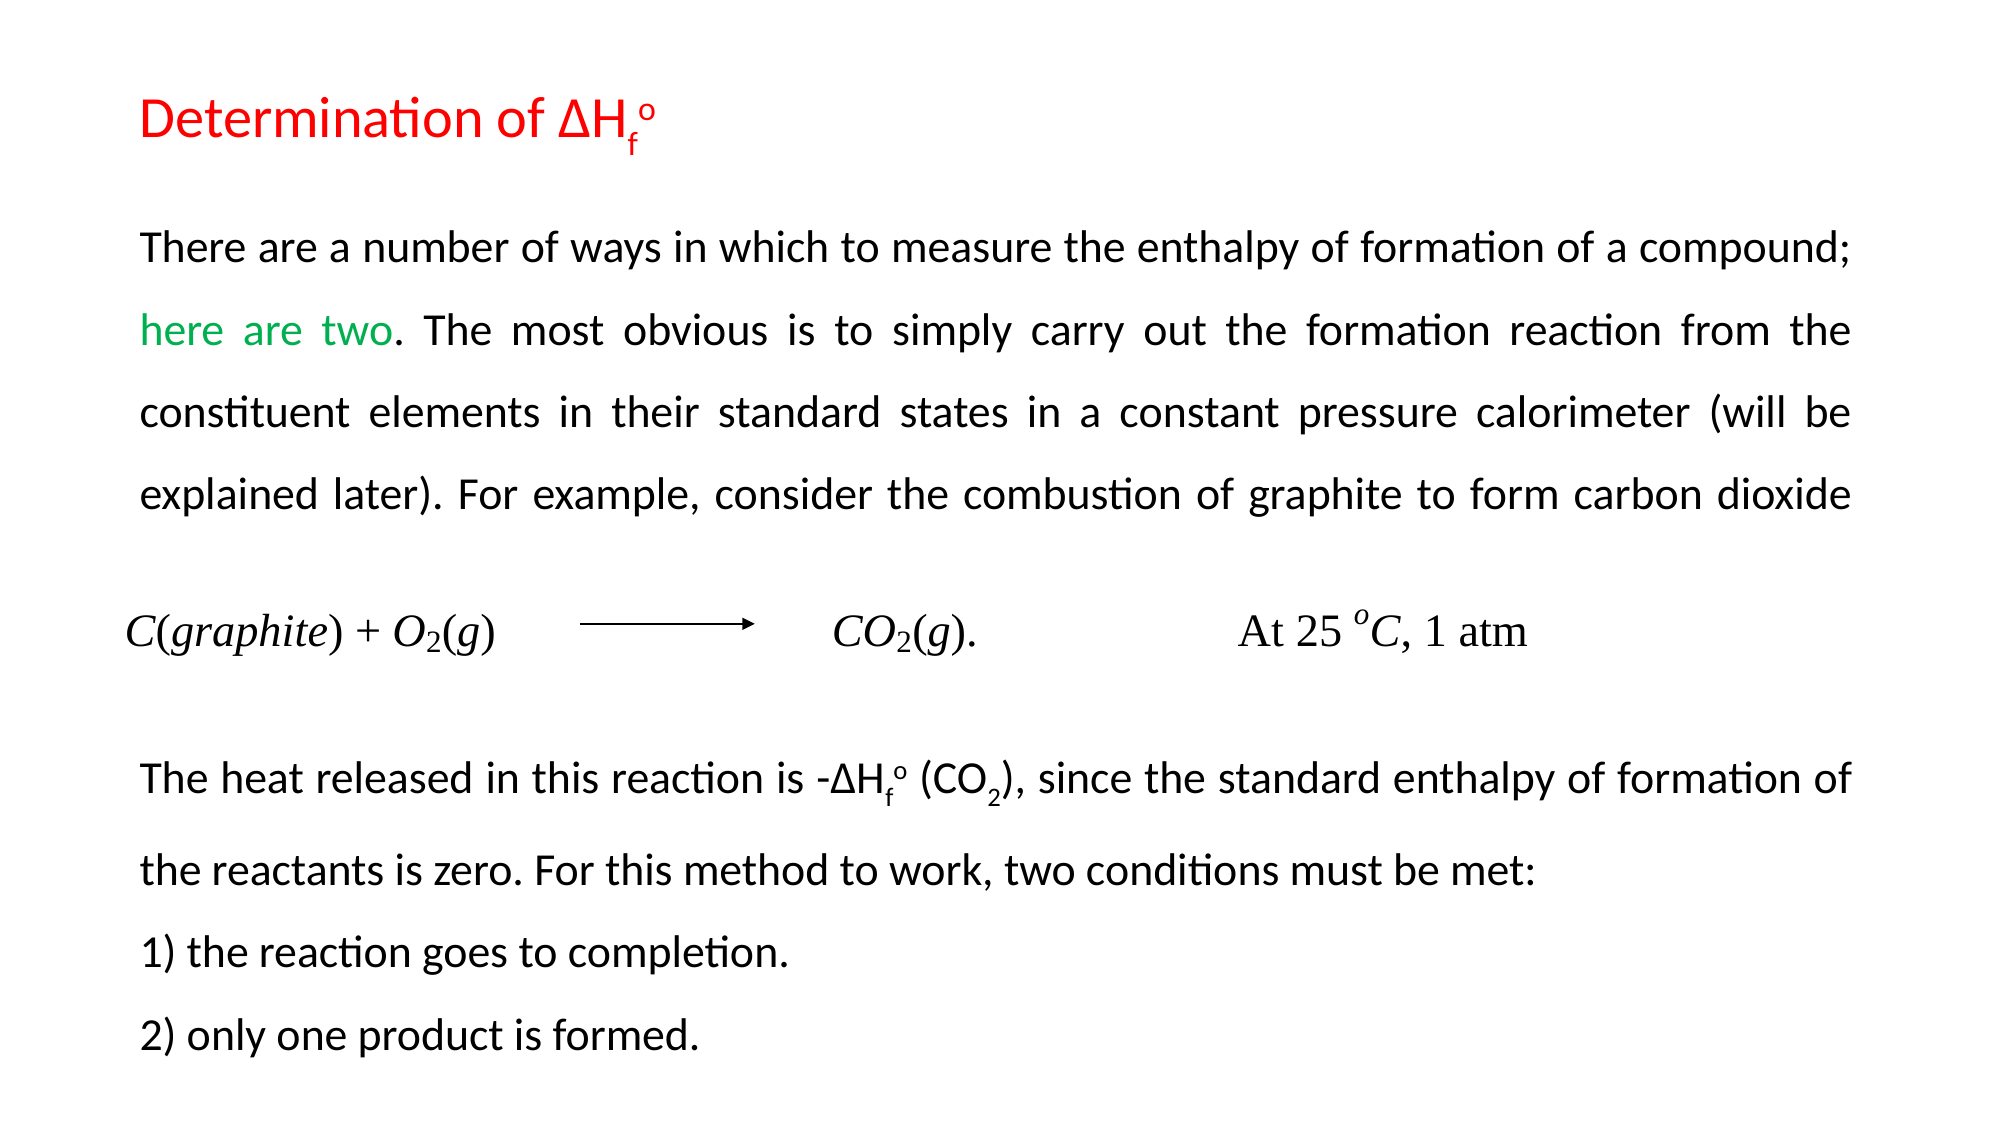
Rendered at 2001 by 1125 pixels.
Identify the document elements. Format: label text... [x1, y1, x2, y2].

text_box The heat released in this reaction is -ΔHfo (CO2), since the standard enthalpy of formation of the reactants is zero. For this method to work, two conditions must be met: 1) the reaction goes to completion. 2) only one product is formed. [124, 707, 1868, 1067]
picture [124, 557, 1869, 684]
text_box There are a number of ways in which to measure the enthalpy of formation of a compound; here are two. The most obvious is to simply carry out the formation reaction from the constituent elements in their standard states in a constant pressure calorimeter (will be explained later). For example, consider the combustion of graphite to form carbon dioxide [124, 181, 1868, 557]
text_box Determination of ΔHfo [124, 71, 725, 170]
